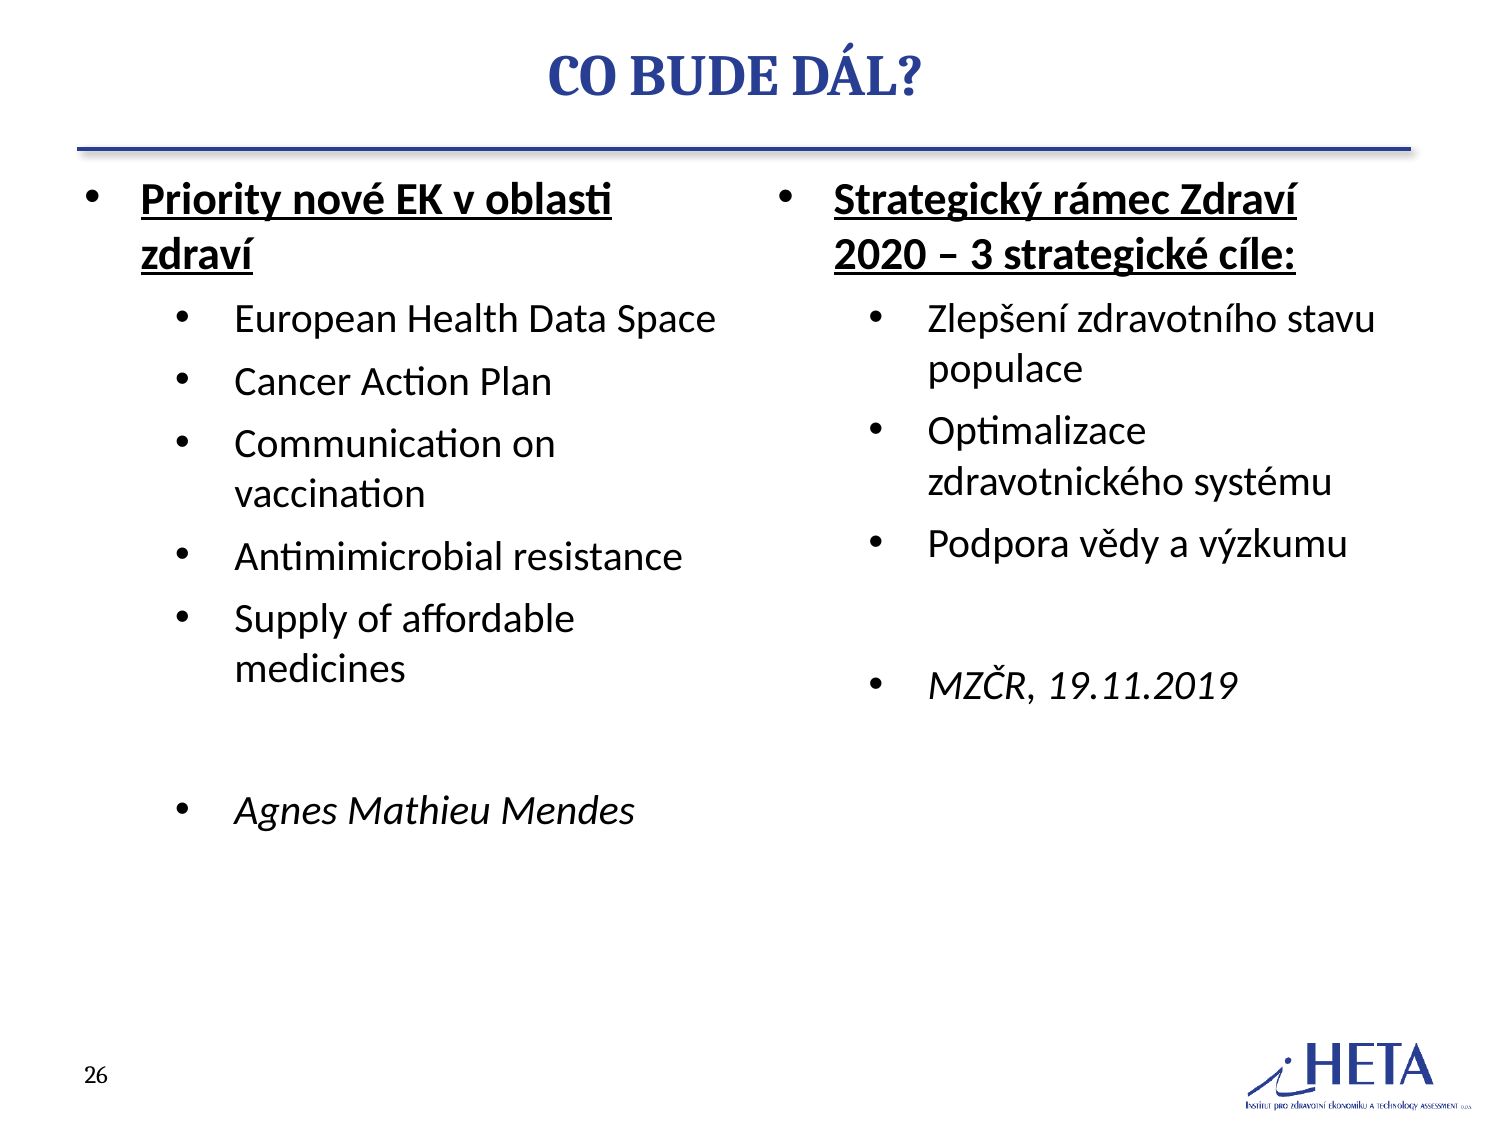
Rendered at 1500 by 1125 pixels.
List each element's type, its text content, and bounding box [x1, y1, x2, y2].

list Priority nové EK v oblasti zdraví European Health Data Space Cancer Action Plan Communication on vaccination Antimimicrobial resistance Supply of affordable medicines Agnes Mathieu Mendes [69, 160, 738, 1035]
picture [1246, 1043, 1472, 1115]
title Co bude dál? [66, 42, 1405, 103]
list Strategický rámec Zdraví 2020 – 3 strategické cíle: Zlepšení zdravotního stavu populace Optimalizace zdravotnického systému Podpora vědy a výzkumu MZČR, 19.11.2019 [762, 160, 1406, 1035]
slide_number 26 [69, 1050, 268, 1094]
